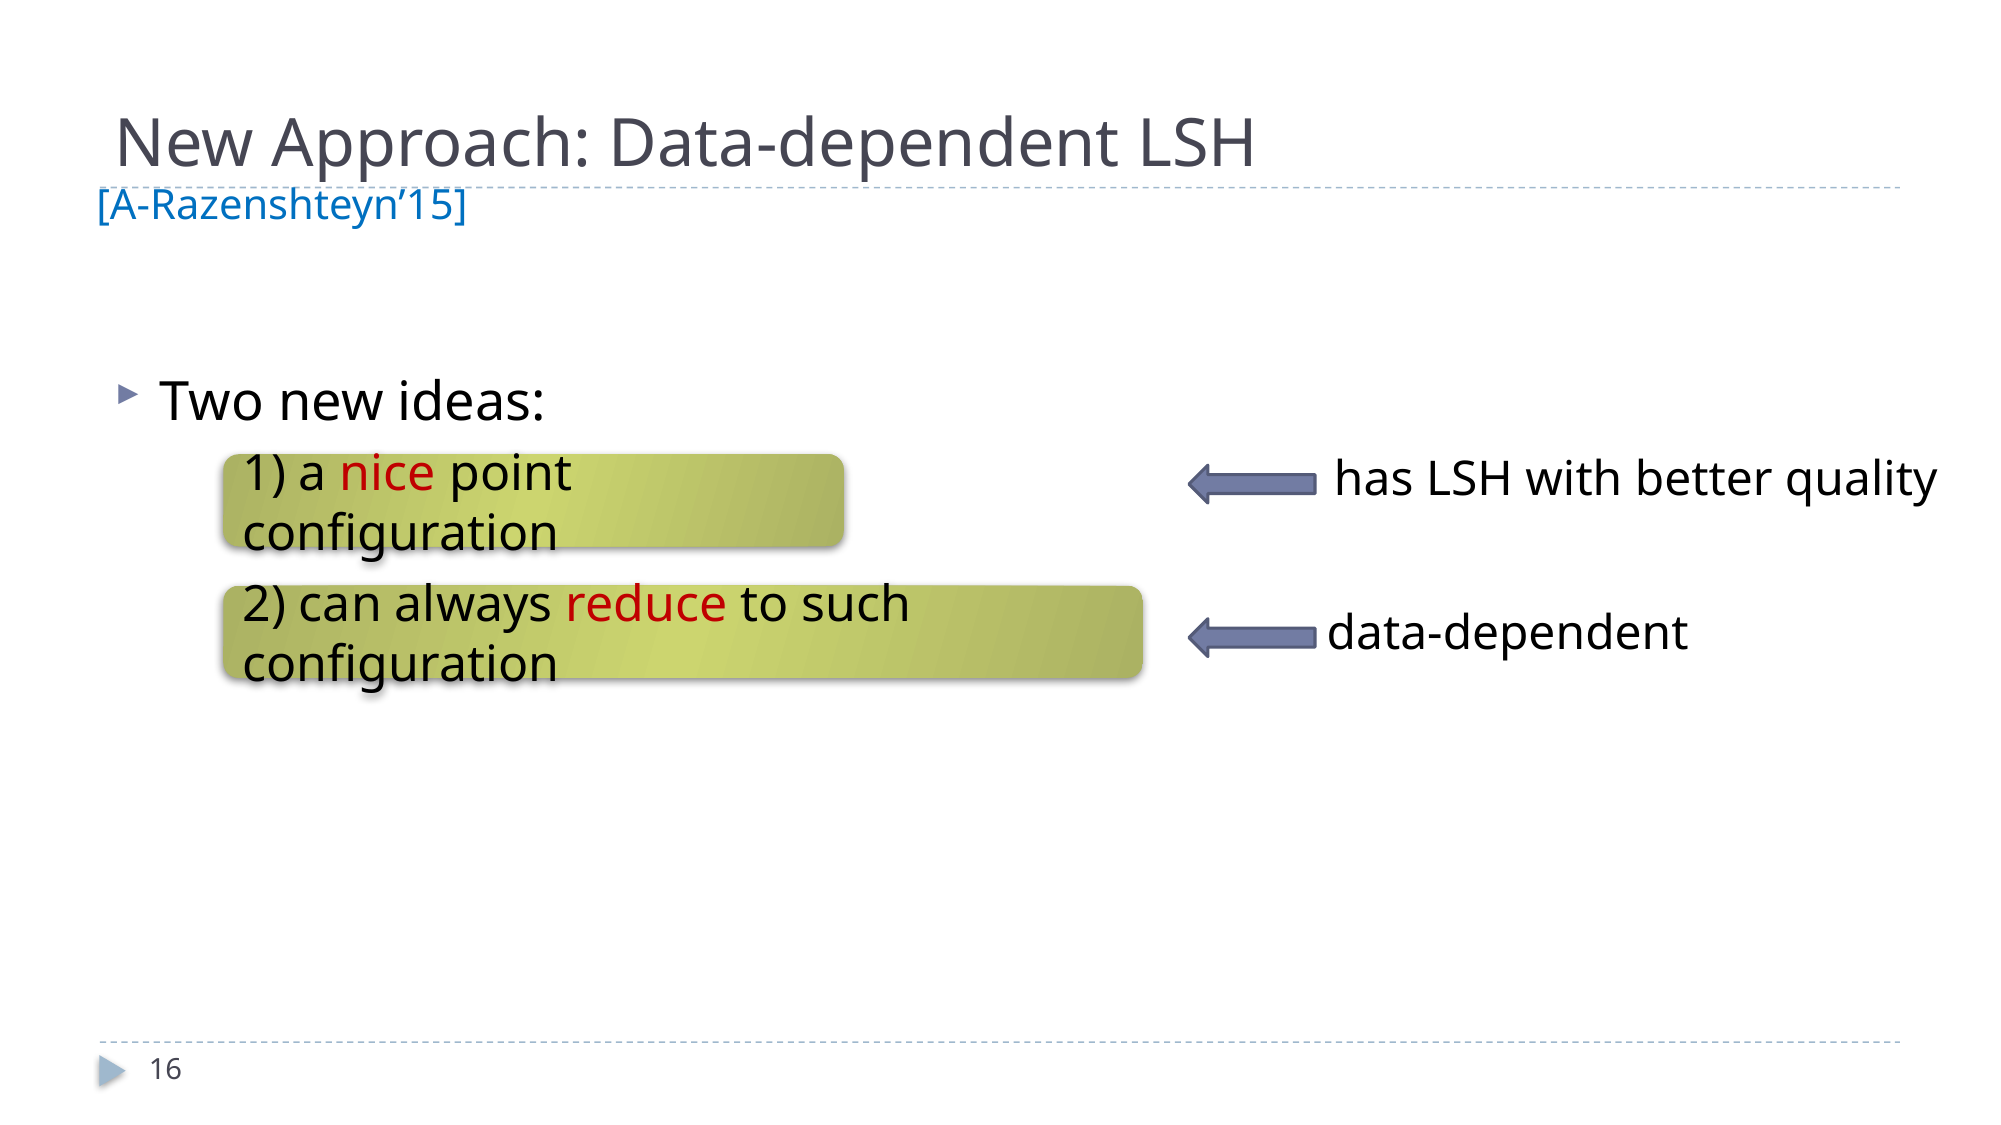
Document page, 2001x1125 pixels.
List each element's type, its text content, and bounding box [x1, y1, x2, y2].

title New Approach: Data-dependent LSH [99, 24, 1900, 188]
list Two new ideas: [99, 203, 1450, 1014]
text_box [1187, 617, 1311, 658]
text_box 1) a nice point configuration [223, 454, 844, 547]
text_box [A-Razenshteyn’15] [81, 171, 483, 236]
text_box [1187, 463, 1317, 505]
text_box 2) can always reduce to such configuration [223, 585, 1143, 678]
text_box data-dependent [1311, 594, 1704, 667]
slide_number 16 [133, 1042, 568, 1103]
